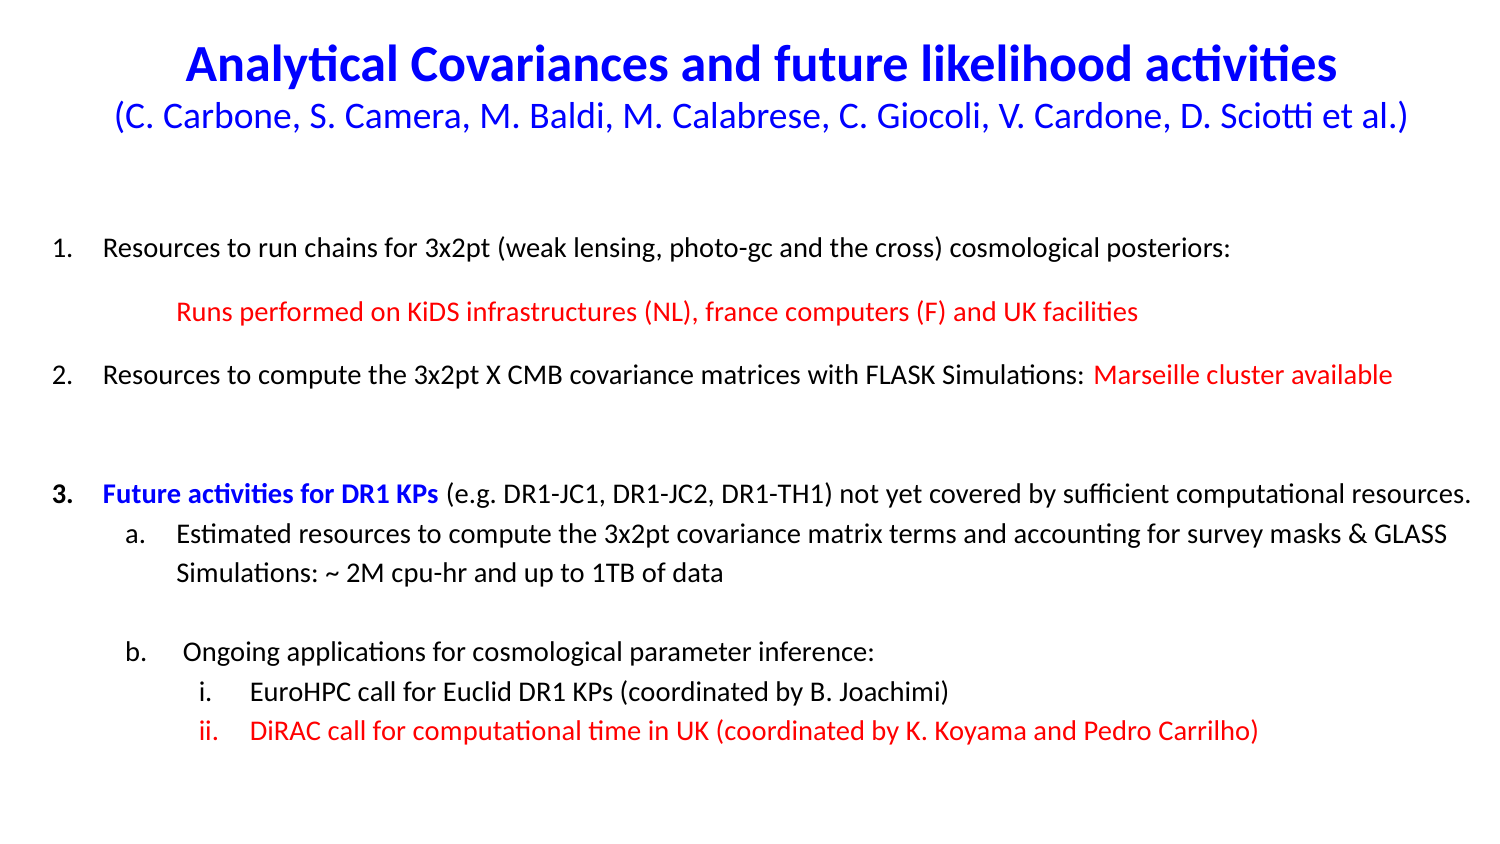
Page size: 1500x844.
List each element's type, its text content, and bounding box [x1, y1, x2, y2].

list Resources to run chains for 3x2pt (weak lensing, photo-gc and the cross) cosmological posteriors: Runs performed on KiDS infrastructures (NL), france computers (F) and UK facilities Resources to compute the 3x2pt X CMB covariance matrices with FLASK Simulations: Marseille cluster available Future activities for DR1 KPs (e.g. DR1-JC1, DR1-JC2, DR1-TH1) not yet covered by sufficient computational resources. Estimated resources to compute the 3x2pt covariance matrix terms and accounting for survey masks & GLASS Simulations: ~ 2M cpu-hr and up to 1TB of data Ongoing applications for cosmological parameter inference: EuroHPC call for Euclid DR1 KPs (coordinated by B. Joachimi) DiRAC call for computational time in UK (coordinated by K. Koyama and Pedro Carrilho) [14, 208, 1500, 794]
title Analytical Covariances and future likelihood activities (C. Carbone, S. Camera, M. Baldi, M. Calabrese, C. Giocoli, V. Cardone, D. Sciotti et al.) [63, 13, 1461, 108]
